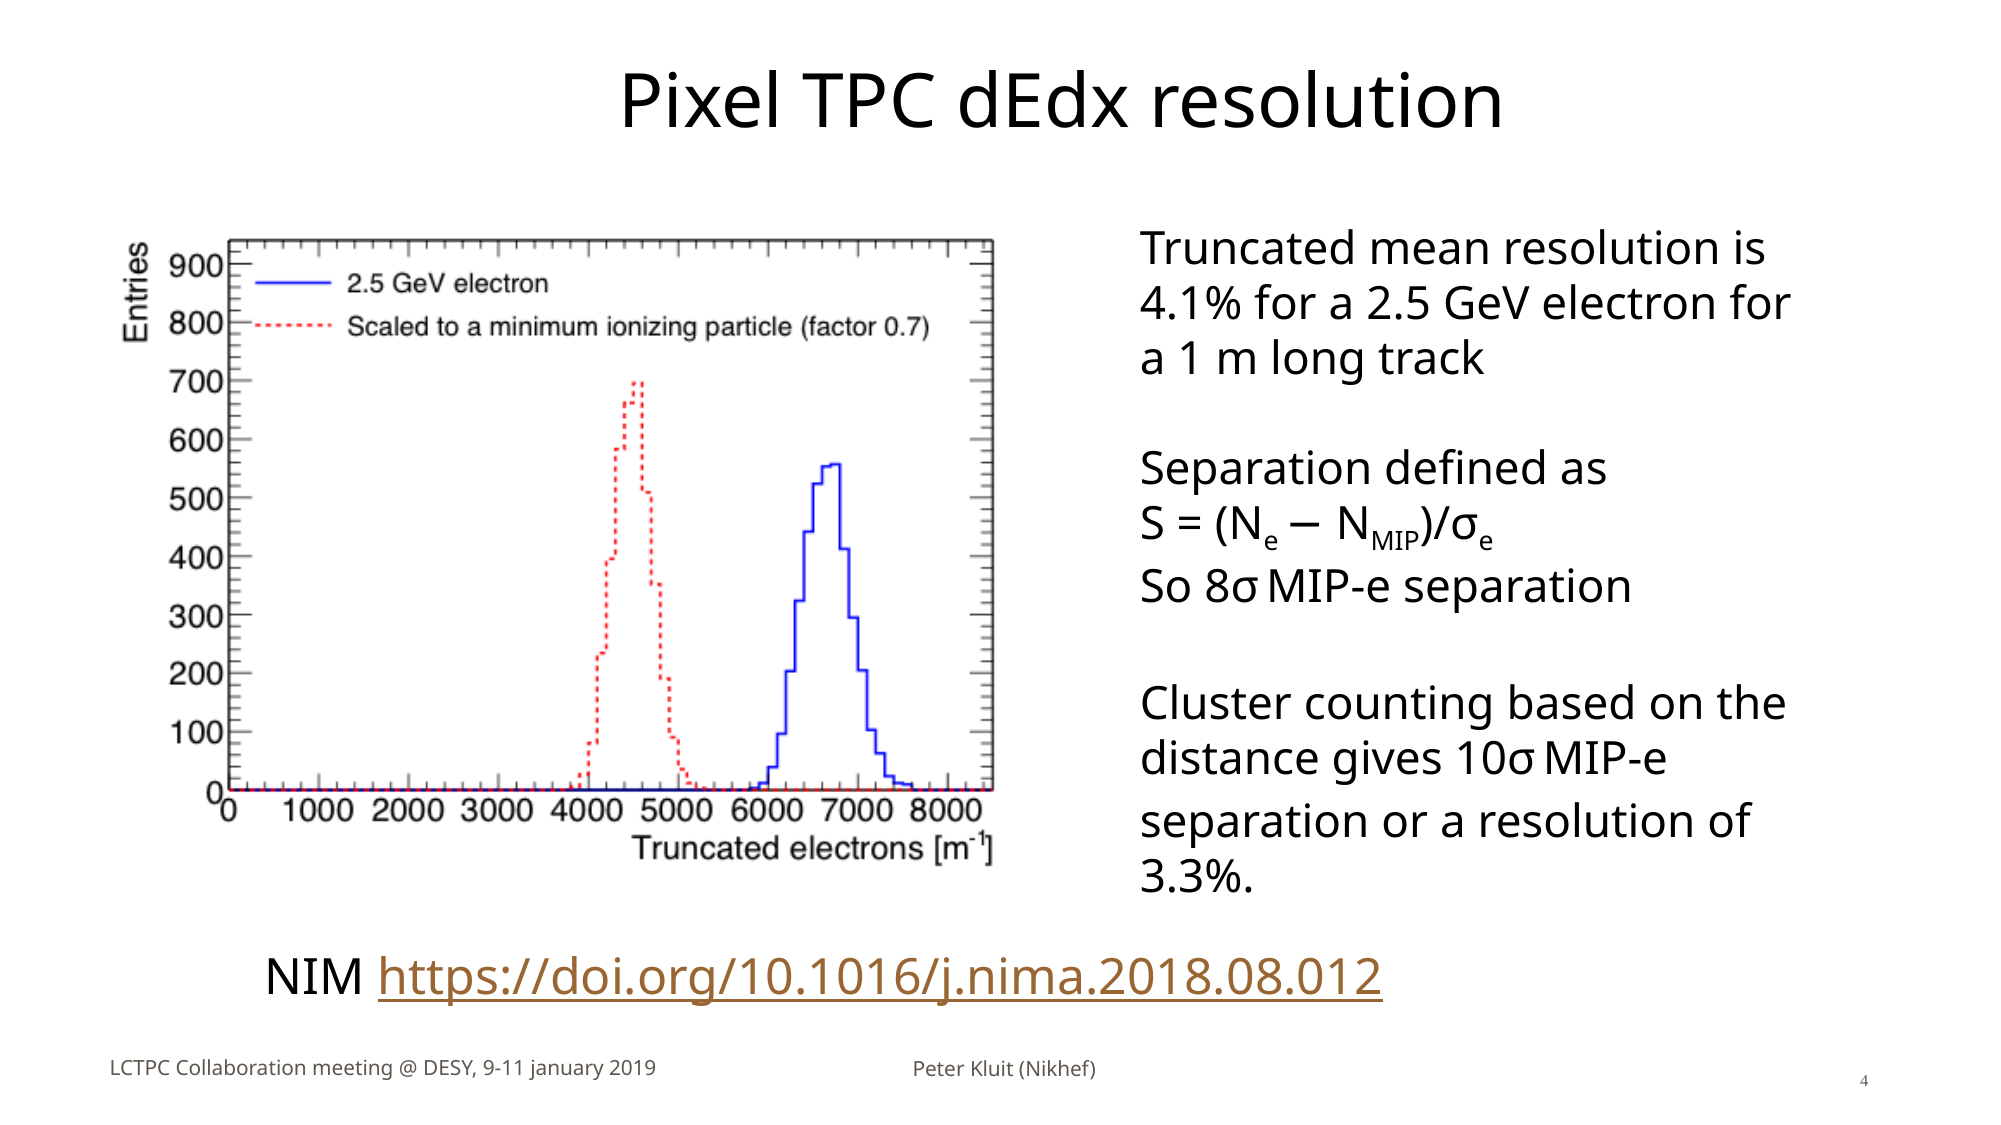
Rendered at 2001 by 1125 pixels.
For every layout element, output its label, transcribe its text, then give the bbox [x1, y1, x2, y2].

text_box NIM https://doi.org/10.1016/j.nima.2018.08.012 [249, 937, 1663, 1021]
title Pixel TPC dEdx resolution [212, 50, 1913, 150]
picture [112, 170, 1091, 876]
text_box Truncated mean resolution is 4.1% for a 2.5 GeV electron for a 1 m long track Separation defined as S = (Ne − NMIP)/σe So 8σ MIP-e separation Cluster counting based on the distance gives 10σ MIP-e separation or a resolution of 3.3%. [1125, 211, 1825, 909]
